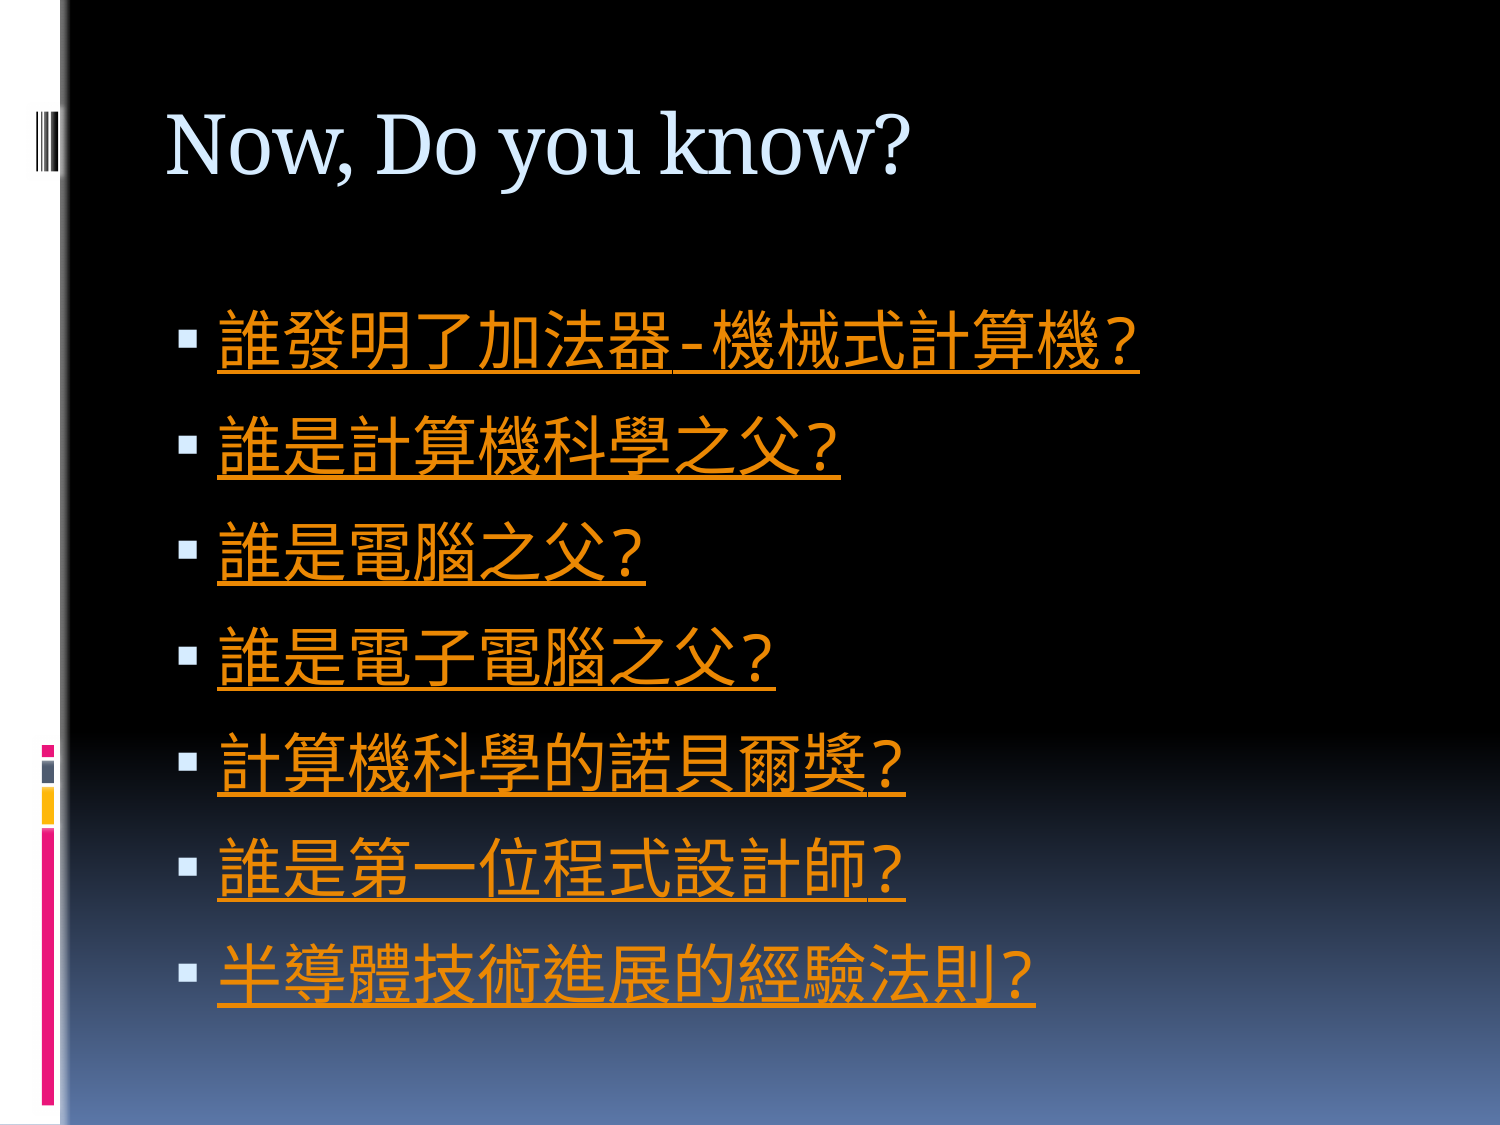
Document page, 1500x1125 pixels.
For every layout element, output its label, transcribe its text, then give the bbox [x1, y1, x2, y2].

list 誰發明了加法器-機械式計算機? 誰是計算機科學之父? 誰是電腦之父? 誰是電子電腦之父? 計算機科學的諾貝爾獎? 誰是第一位程式設計師? 半導體技術進展的經驗法則? [150, 292, 1425, 1043]
title Now, Do you know? [150, 83, 1425, 234]
